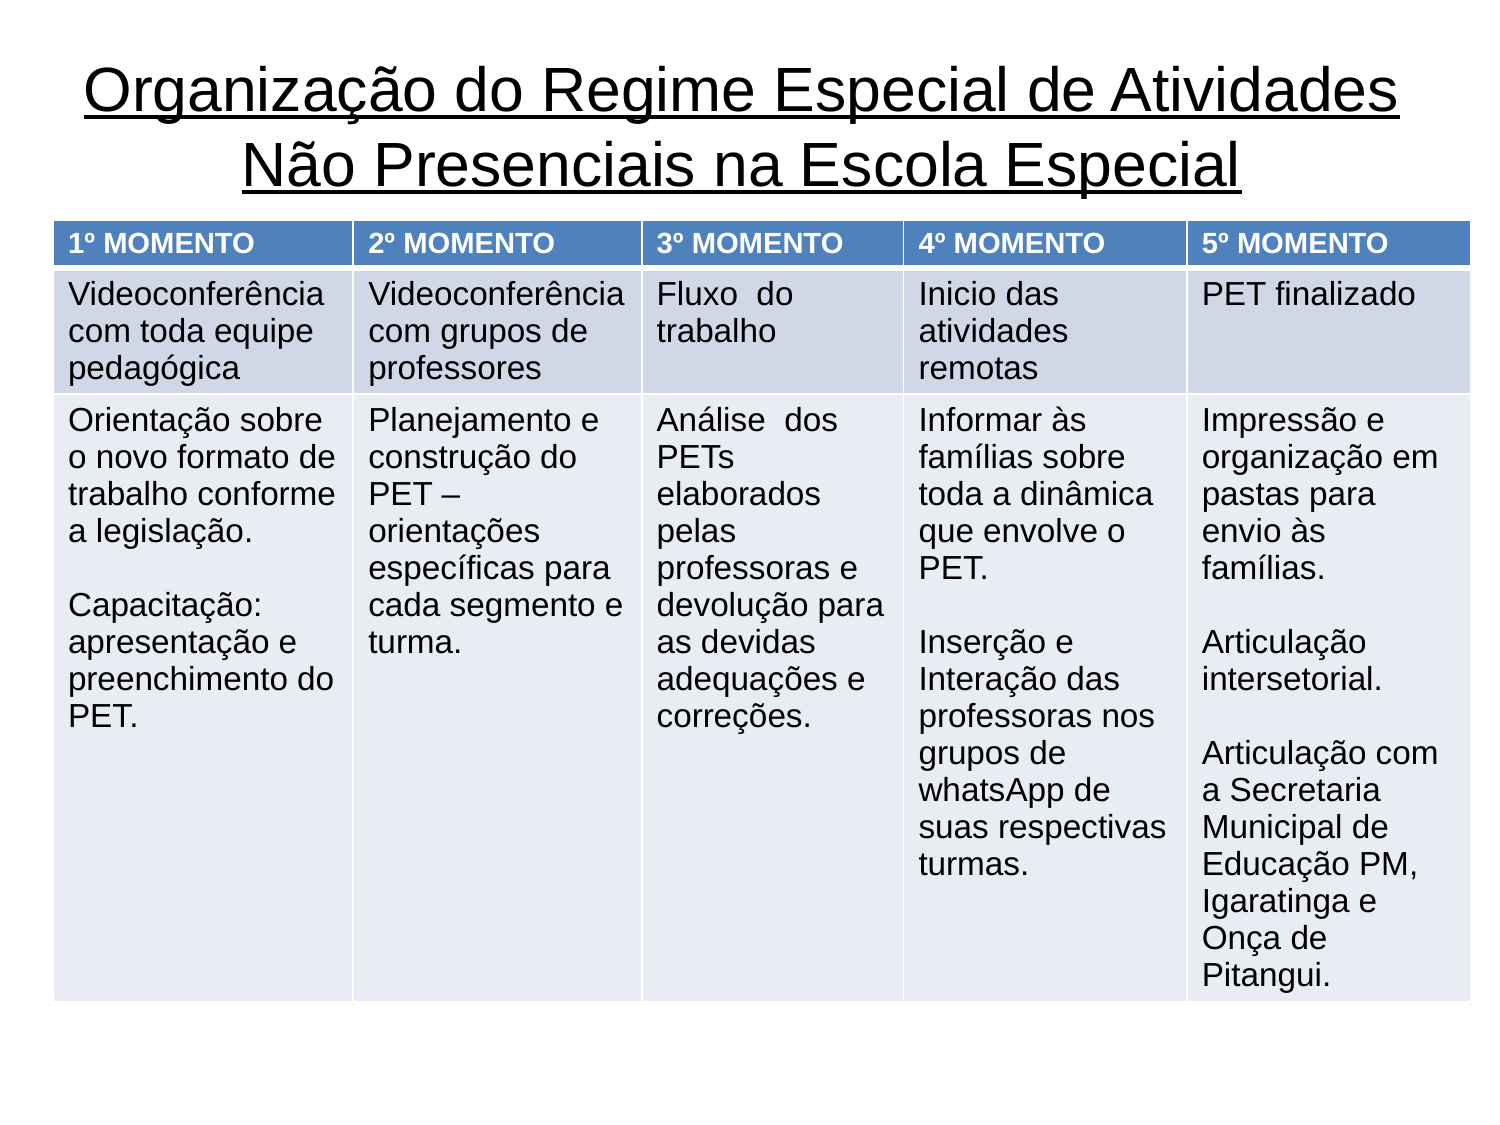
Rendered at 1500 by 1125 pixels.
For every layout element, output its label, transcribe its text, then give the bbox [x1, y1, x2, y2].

table_cell Fluxo do trabalho [643, 271, 903, 393]
table_cell Orientação sobre o novo formato de trabalho conforme a legislação. Capacitação: apresentação e preenchimento do PET. [54, 395, 352, 1001]
table_cell Planejamento e construção do PET – orientações específicas para cada segmento e turma. [354, 395, 641, 1001]
table_cell Informar às famílias sobre toda a dinâmica que envolve o PET. Inserção e Interação das professoras nos grupos de whatsApp de suas respectivas turmas. [904, 395, 1186, 1001]
table_header 4º MOMENTO [904, 221, 1186, 265]
table_cell Impressão e organização em pastas para envio às famílias. Articulação intersetorial. Articulação com a Secretaria Municipal de Educação PM, Igaratinga e Onça de Pitangui. [1188, 395, 1470, 1001]
table_header 3º MOMENTO [643, 221, 903, 265]
table_cell Análise dos PETs elaborados pelas professoras e devolução para as devidas adequações e correções. [643, 395, 903, 1001]
table_cell Inicio das atividades remotas [904, 271, 1186, 393]
table_header 1º MOMENTO [54, 221, 352, 265]
table_header 5º MOMENTO [1188, 221, 1470, 265]
table_cell PET finalizado [1188, 271, 1470, 393]
title Organização do Regime Especial de Atividades Não Presenciais na Escola Especial [29, 54, 1455, 194]
table_header 2º MOMENTO [354, 221, 641, 265]
table_cell Videoconferência com grupos de professores [354, 271, 641, 393]
table_cell Videoconferência com toda equipe pedagógica [54, 271, 352, 393]
